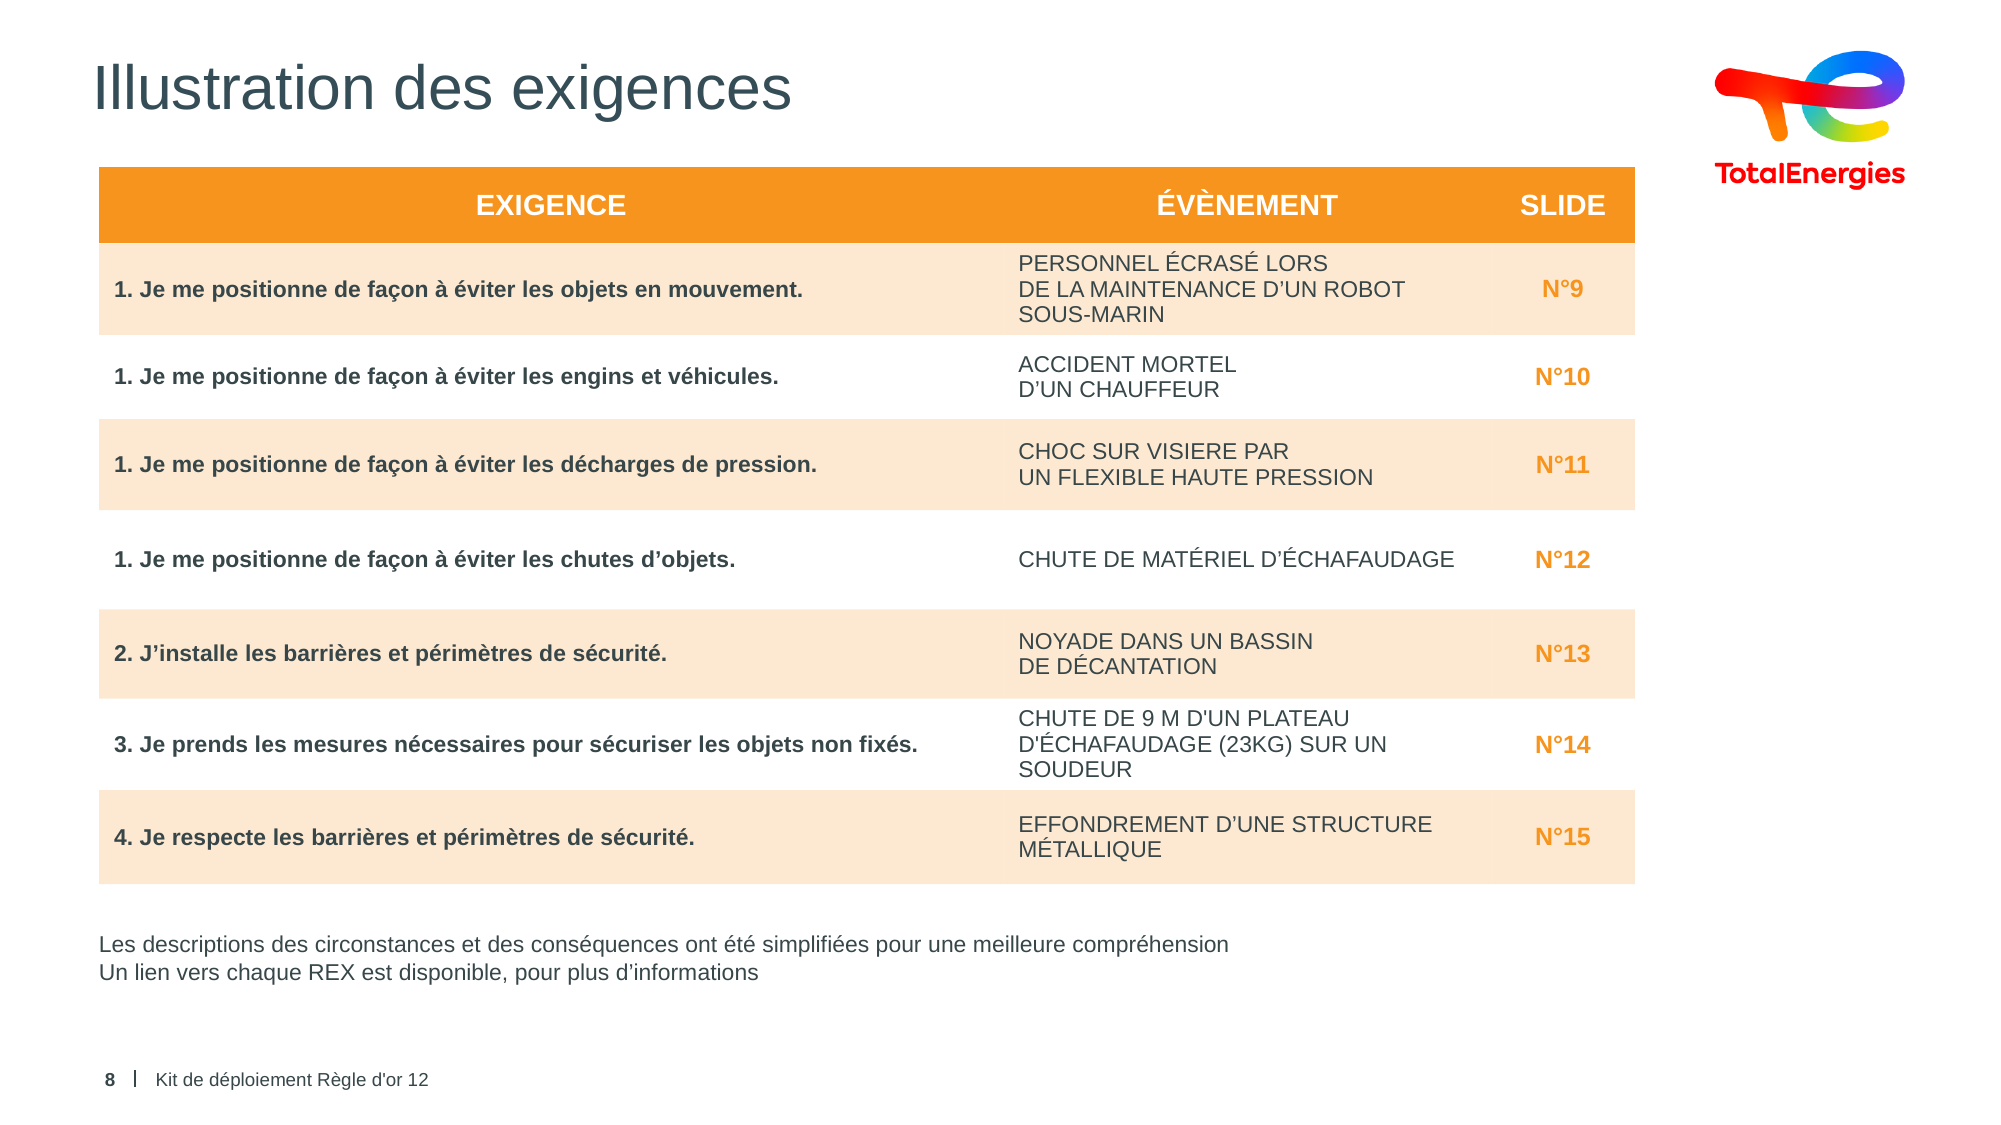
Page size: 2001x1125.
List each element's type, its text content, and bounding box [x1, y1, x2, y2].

table_cell 2. J’installe les barrières et périmètres de sécurité. [99, 609, 1003, 699]
table_cell N°12 [1491, 510, 1635, 609]
table_cell CHUTE DE 9 M D'UN PLATEAU D'ÉCHAFAUDAGE (23KG) SUR UN SOUDEUR [1003, 699, 1491, 790]
table_cell N°14 [1491, 699, 1635, 790]
table_cell NOYADE DANS UN BASSIN DE DÉCANTATION [1003, 609, 1491, 699]
table_cell 1. Je me positionne de façon à éviter les engins et véhicules. [99, 335, 1003, 419]
table_cell N°13 [1491, 609, 1635, 699]
table_cell N°9 [1491, 243, 1635, 335]
table_cell CHUTE DE MATÉRIEL D’ÉCHAFAUDAGE [1003, 510, 1491, 609]
table_cell EFFONDREMENT D’UNE STRUCTURE MÉTALLIQUE [1003, 790, 1491, 884]
table_cell 1. Je me positionne de façon à éviter les décharges de pression. [99, 419, 1003, 510]
table_cell 1. Je me positionne de façon à éviter les chutes d’objets. [99, 510, 1003, 609]
picture [1688, 24, 1931, 216]
table_header ÉVÈNEMENT [1003, 206, 1491, 243]
table_cell N°15 [1491, 790, 1635, 884]
table_cell PERSONNEL ÉCRASÉ LORS DE LA MAINTENANCE D’UN ROBOT SOUS-MARIN [1003, 243, 1491, 335]
table_header EXIGENCE [99, 206, 1003, 243]
text_box Les descriptions des circonstances et des conséquences ont été simplifiées pour une meilleure compréhension Un lien vers chaque REX est disponible, pour plus d’informations [99, 929, 1694, 985]
table_cell 1. Je me positionne de façon à éviter les objets en mouvement. [99, 243, 1003, 335]
table_header SLIDE [1491, 206, 1635, 243]
slide_number 8 [35, 1058, 131, 1100]
table_cell N°11 [1491, 419, 1635, 510]
table_cell CHOC SUR VISIERE PAR UN FLEXIBLE HAUTE PRESSION [1003, 419, 1491, 510]
table_cell ACCIDENT MORTEL D’UN CHAUFFEUR [1003, 335, 1491, 419]
table_cell N°10 [1491, 335, 1635, 419]
title Illustration des exigences [77, 39, 1672, 206]
table_cell 3. Je prends les mesures nécessaires pour sécuriser les objets non fixés. [99, 699, 1003, 790]
table_cell 4. Je respecte les barrières et périmètres de sécurité. [99, 790, 1003, 884]
footer Kit de déploiement Règle d'or 12 [140, 1058, 732, 1100]
